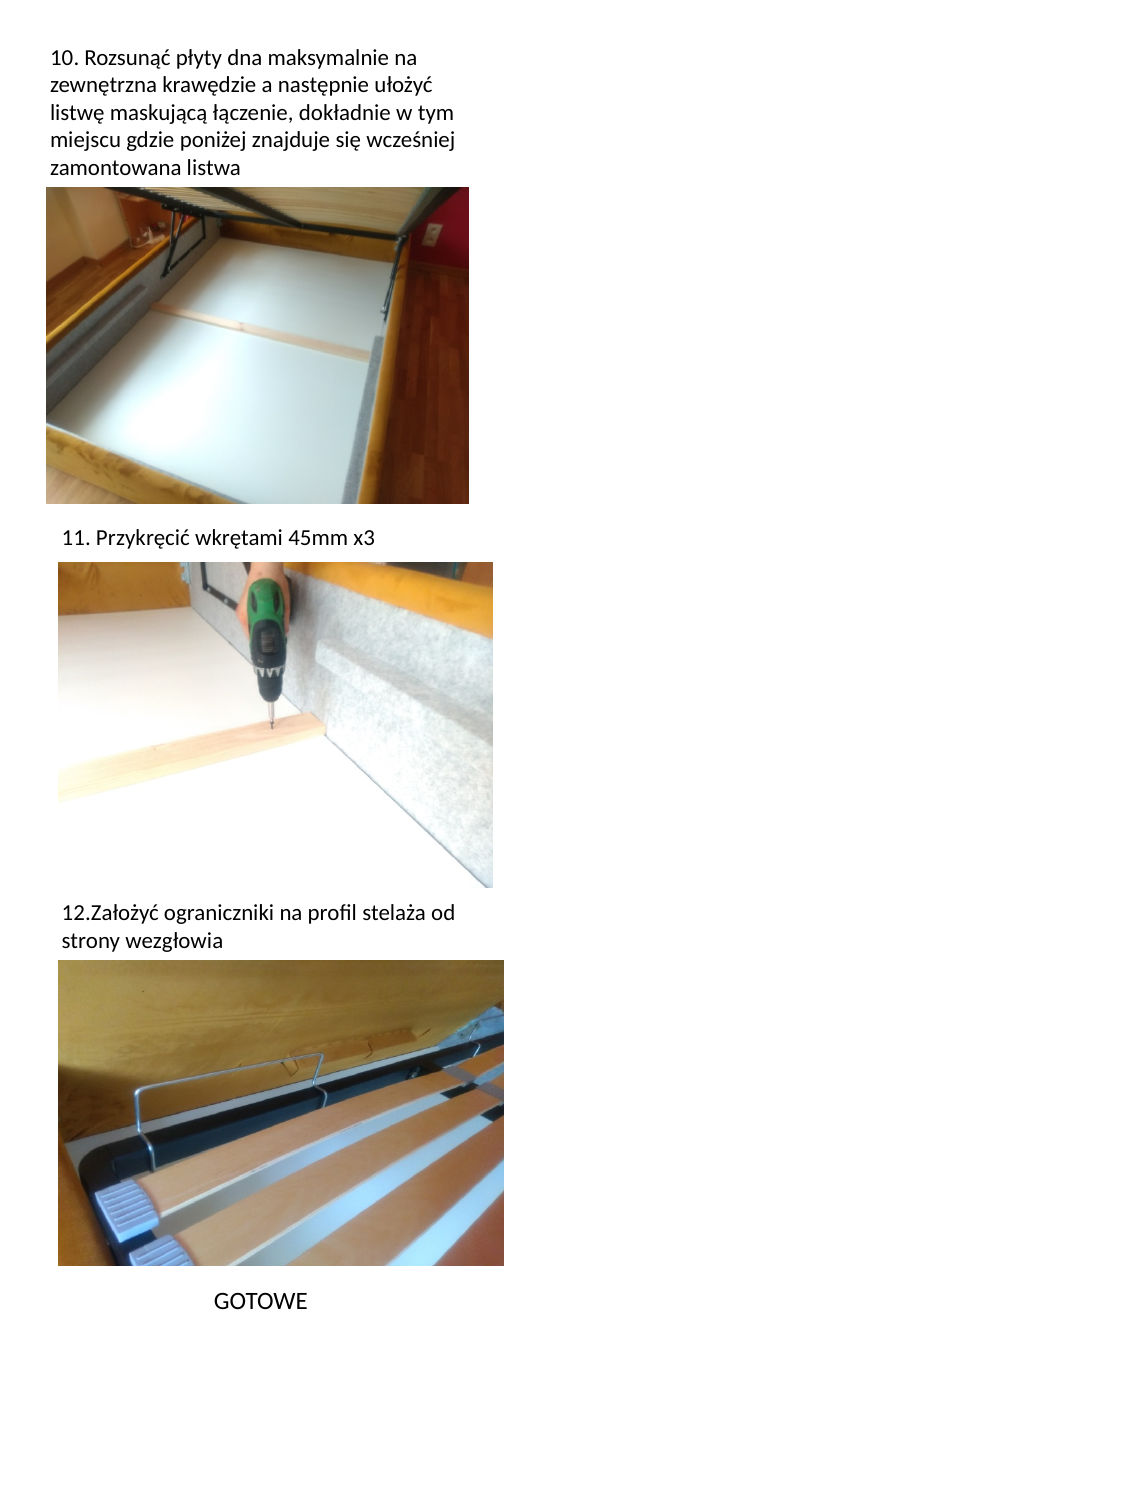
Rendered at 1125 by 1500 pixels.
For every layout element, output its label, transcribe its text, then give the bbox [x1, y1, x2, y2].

picture [46, 187, 469, 505]
picture [58, 960, 505, 1266]
text_box GOTOWE [199, 1277, 446, 1323]
text_box 11. Przykręcić wkrętami 45mm x3 [46, 515, 469, 558]
picture [58, 562, 493, 888]
text_box 12.Założyć ograniczniki na profil stelaża od strony wezgłowia [46, 890, 516, 961]
text_box 10. Rozsunąć płyty dna maksymalnie na zewnętrzna krawędzie a następnie ułożyć listwę maskującą łączenie, dokładnie w tym miejscu gdzie poniżej znajduje się wcześniej zamontowana listwa [35, 35, 493, 188]
